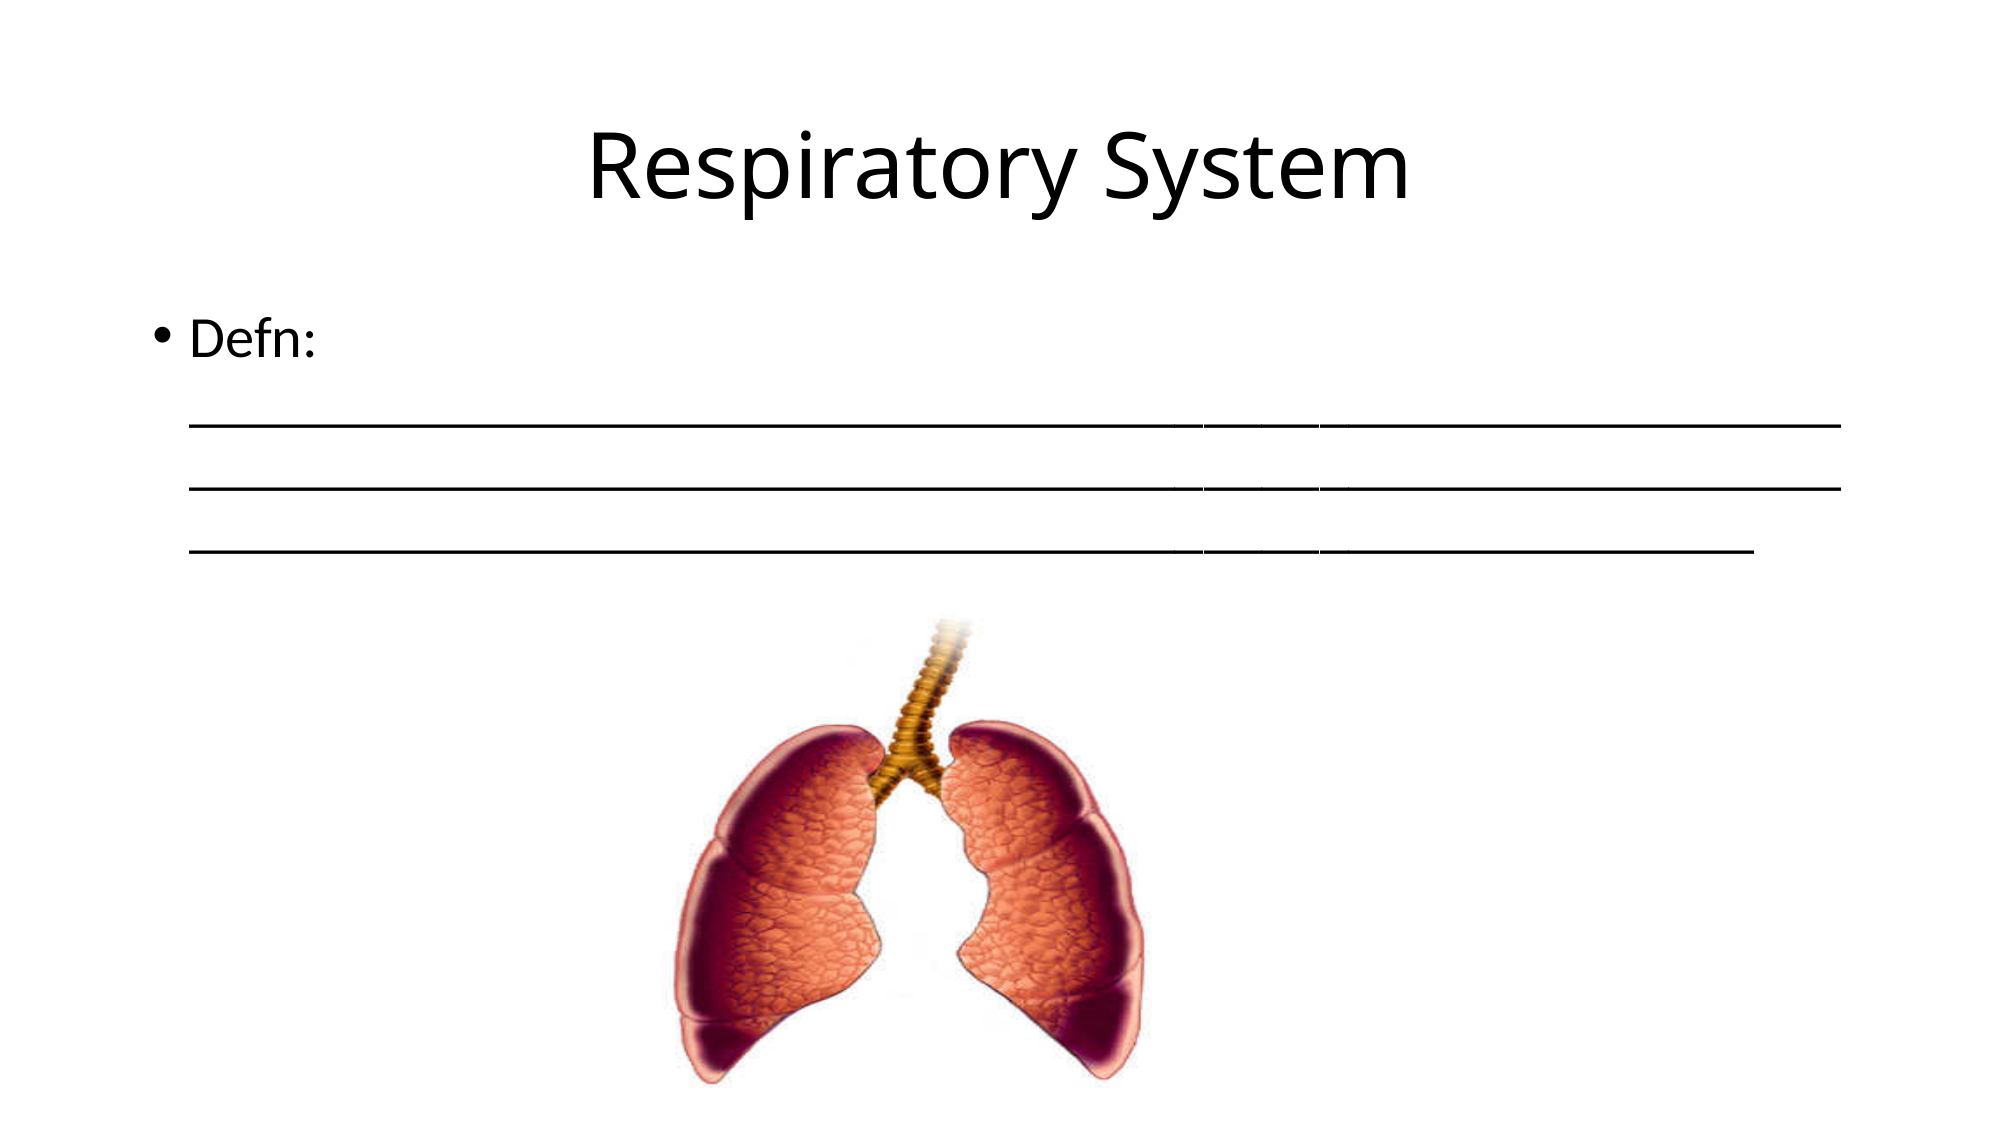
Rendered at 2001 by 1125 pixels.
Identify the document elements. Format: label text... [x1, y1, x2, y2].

list Defn: ________________________________________________________________________________________________________________________________________________________________________ [137, 299, 1863, 1014]
title Respiratory System [137, 59, 1863, 278]
picture [662, 599, 1162, 1088]
